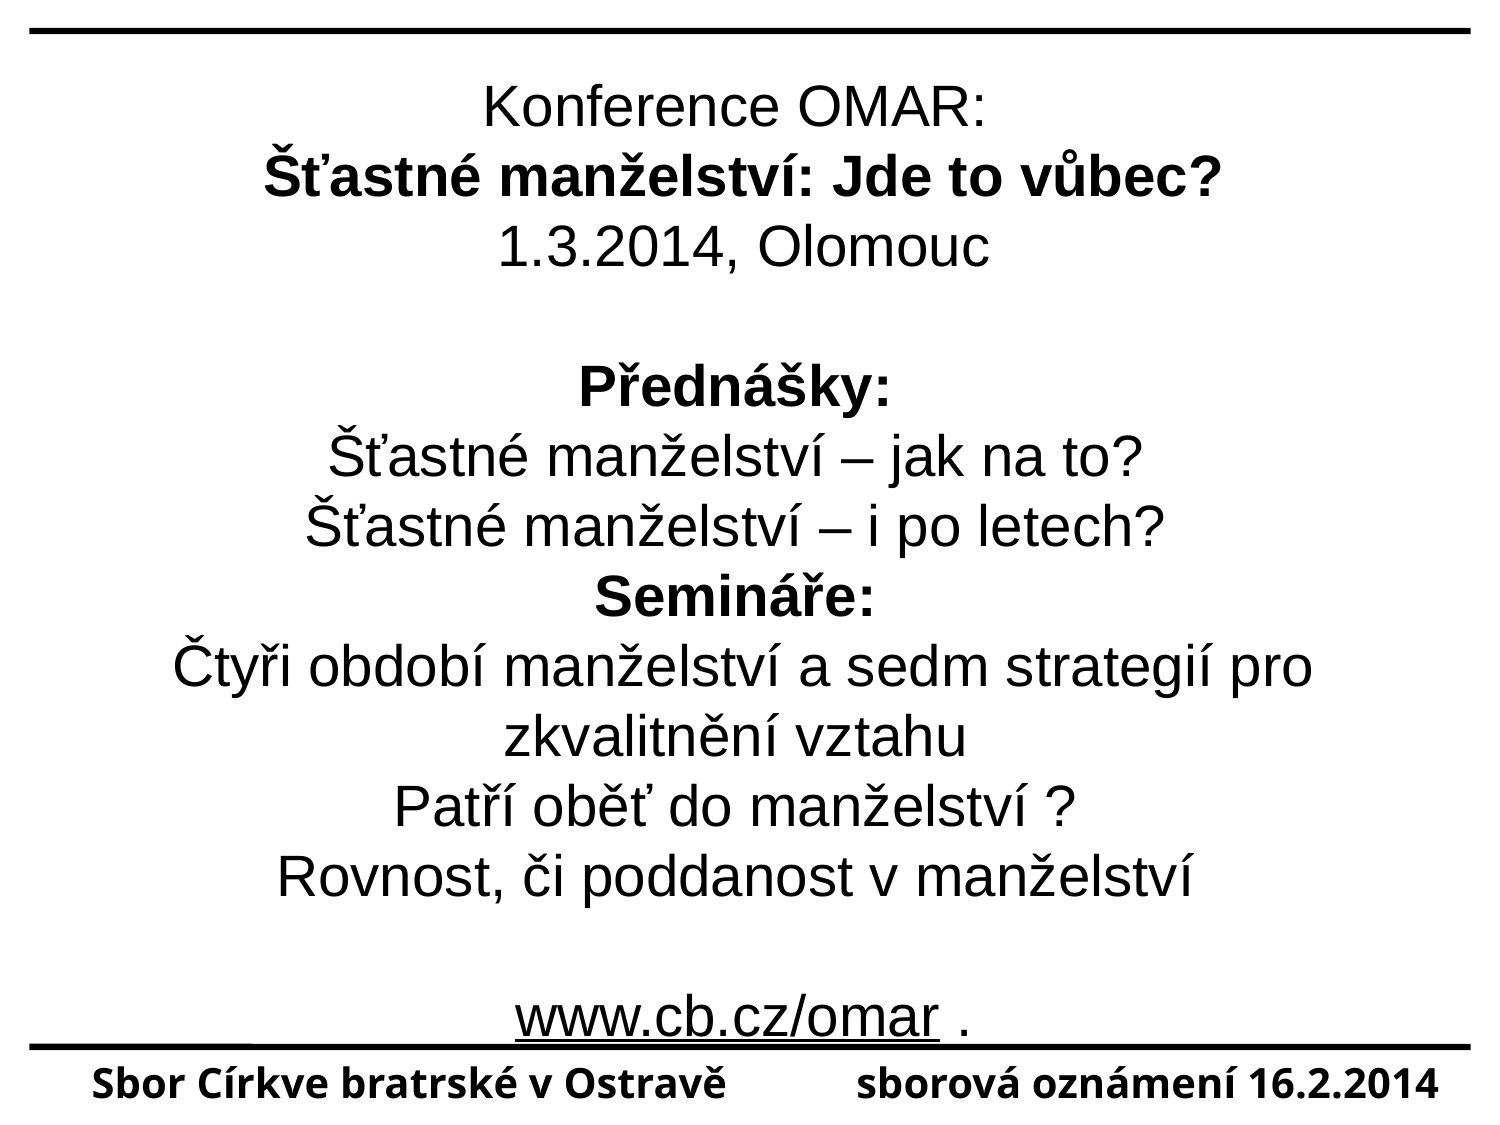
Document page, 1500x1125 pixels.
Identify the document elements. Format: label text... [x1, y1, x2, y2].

text_box Konference OMAR: Šťastné manželství: Jde to vůbec? 1.3.2014, Olomouc Přednášky: Šťastné manželství – jak na to? Šťastné manželství – i po letech? Semináře: Čtyři období manželství a sedm strategií pro zkvalitnění vztahu Patří oběť do manželství ? Rovnost, či poddanost v manželství www.cb.cz/omar . [41, 42, 1447, 1048]
text_box Sbor Církve bratrské v Ostravě sborová oznámení 16.2.2014 [29, 1034, 1471, 1125]
